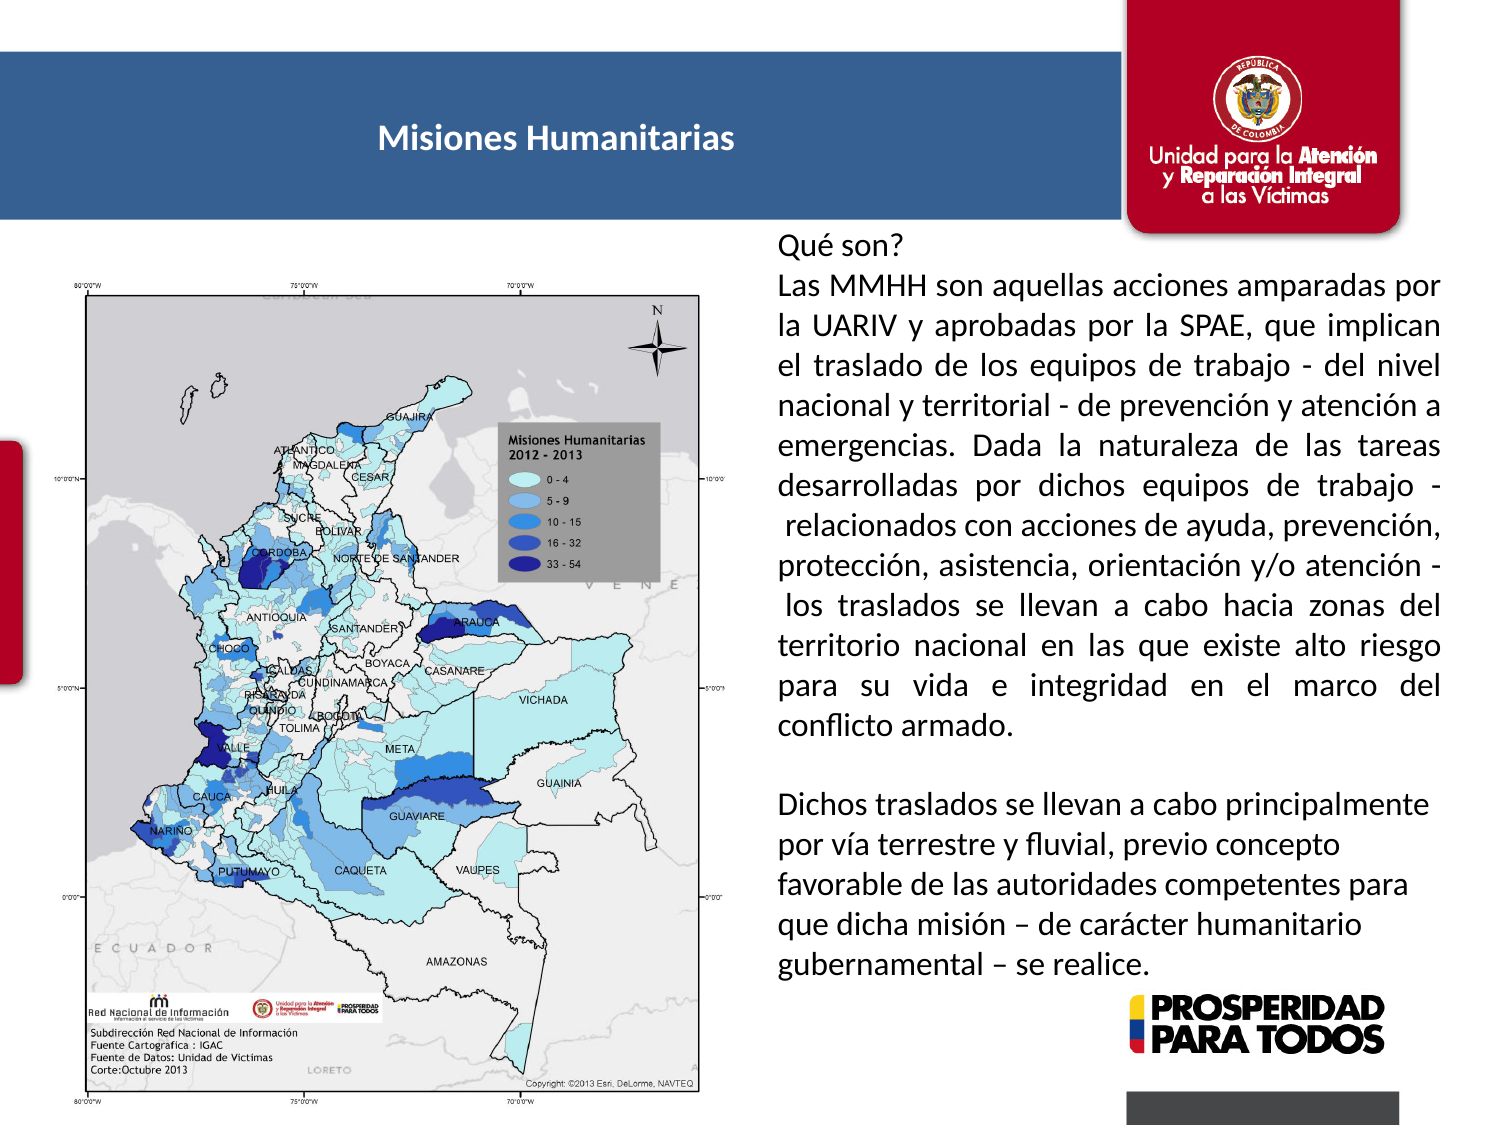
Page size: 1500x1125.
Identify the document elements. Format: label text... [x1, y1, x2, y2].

text_box Misiones Humanitarias [0, 51, 1122, 221]
text_box Qué son? Las MMHH son aquellas acciones amparadas por la UARIV y aprobadas por la SPAE, que implican el traslado de los equipos de trabajo - del nivel nacional y territorial - de prevención y atención a emergencias. Dada la naturaleza de las tareas desarrolladas por dichos equipos de trabajo - relacionados con acciones de ayuda, prevención, protección, asistencia, orientación y/o atención - los traslados se llevan a cabo hacia zonas del territorio nacional en las que existe alto riesgo para su vida e integridad en el marco del conflicto armado. Dichos traslados se llevan a cabo principalmente por vía terrestre y fluvial, previo concepto favorable de las autoridades competentes para que dicha misión – de carácter humanitario gubernamental – se realice. [762, 176, 1458, 1076]
picture [0, 0, 1500, 1125]
